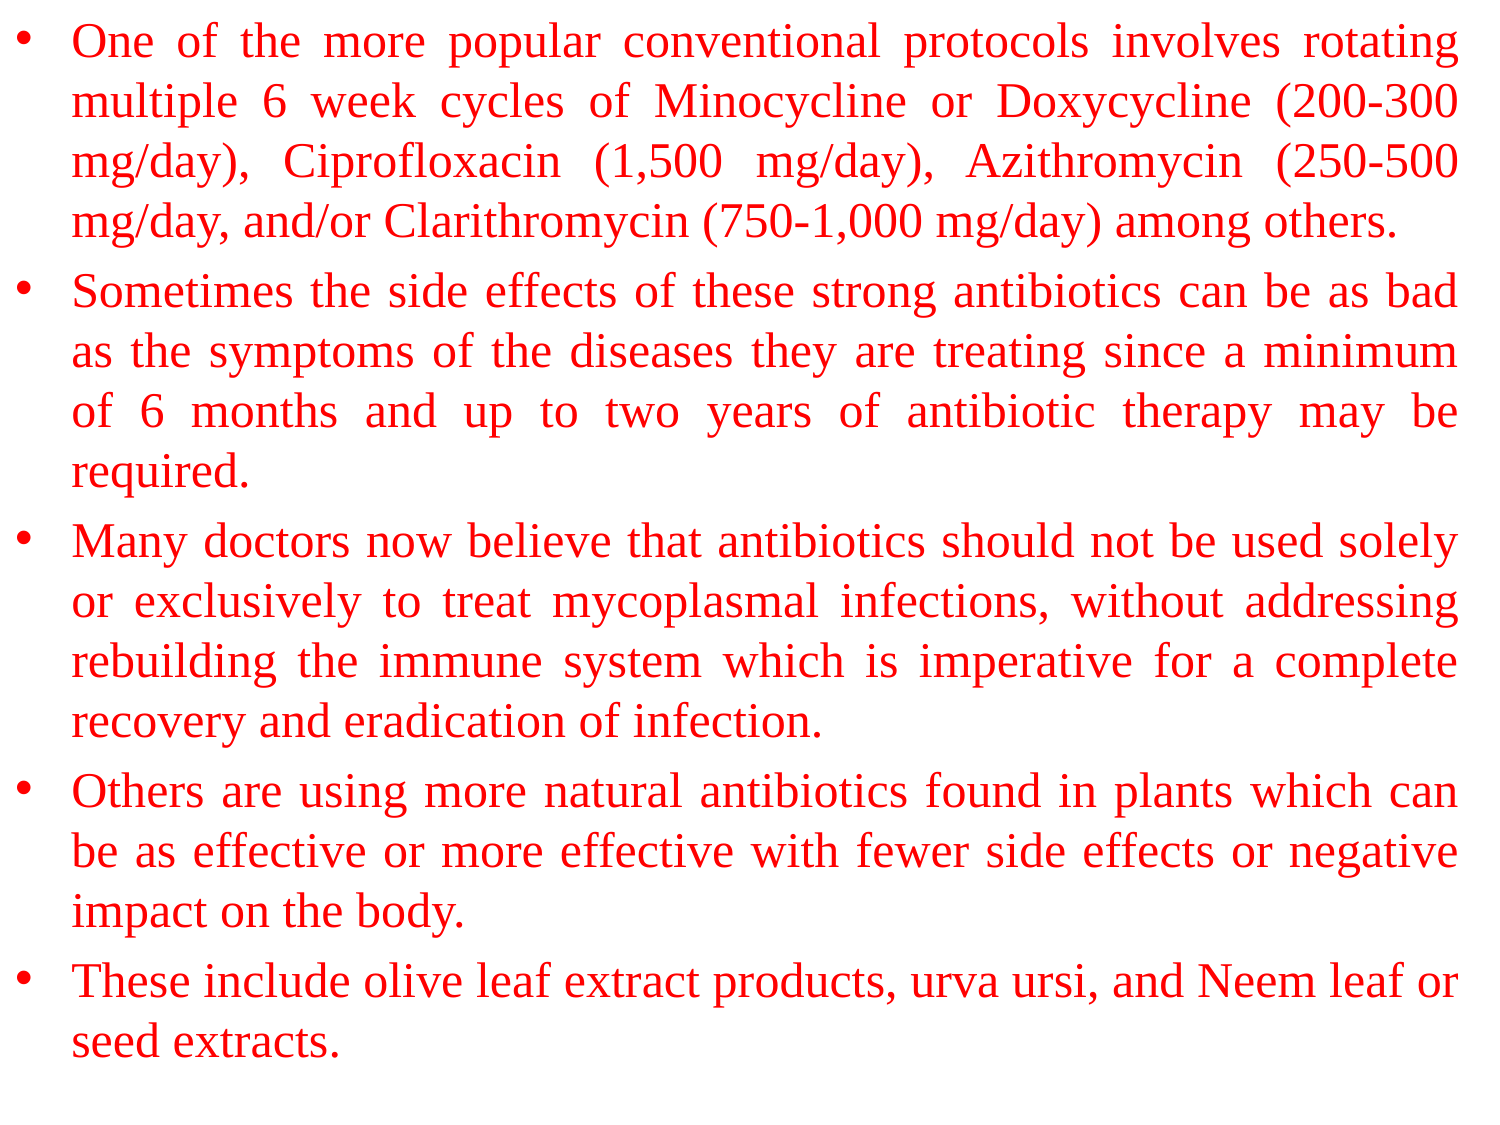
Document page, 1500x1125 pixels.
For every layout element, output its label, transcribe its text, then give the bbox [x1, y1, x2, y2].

list One of the more popular conventional protocols involves rotating multiple 6 week cycles of Minocycline or Doxycycline (200-300 mg/day), Ciprofloxacin (1,500 mg/day), Azithromycin (250-500 mg/day, and/or Clarithromycin (750-1,000 mg/day) among others. Sometimes the side effects of these strong antibiotics can be as bad as the symptoms of the diseases they are treating since a minimum of 6 months and up to two years of antibiotic therapy may be required. Many doctors now believe that antibiotics should not be used solely or exclusively to treat mycoplasmal infections, without addressing rebuilding the immune system which is imperative for a complete recovery and eradication of infection. Others are using more natural antibiotics found in plants which can be as effective or more effective with fewer side effects or negative impact on the body. These include olive leaf extract products, urva ursi, and Neem leaf or seed extracts. [0, 0, 1476, 1125]
